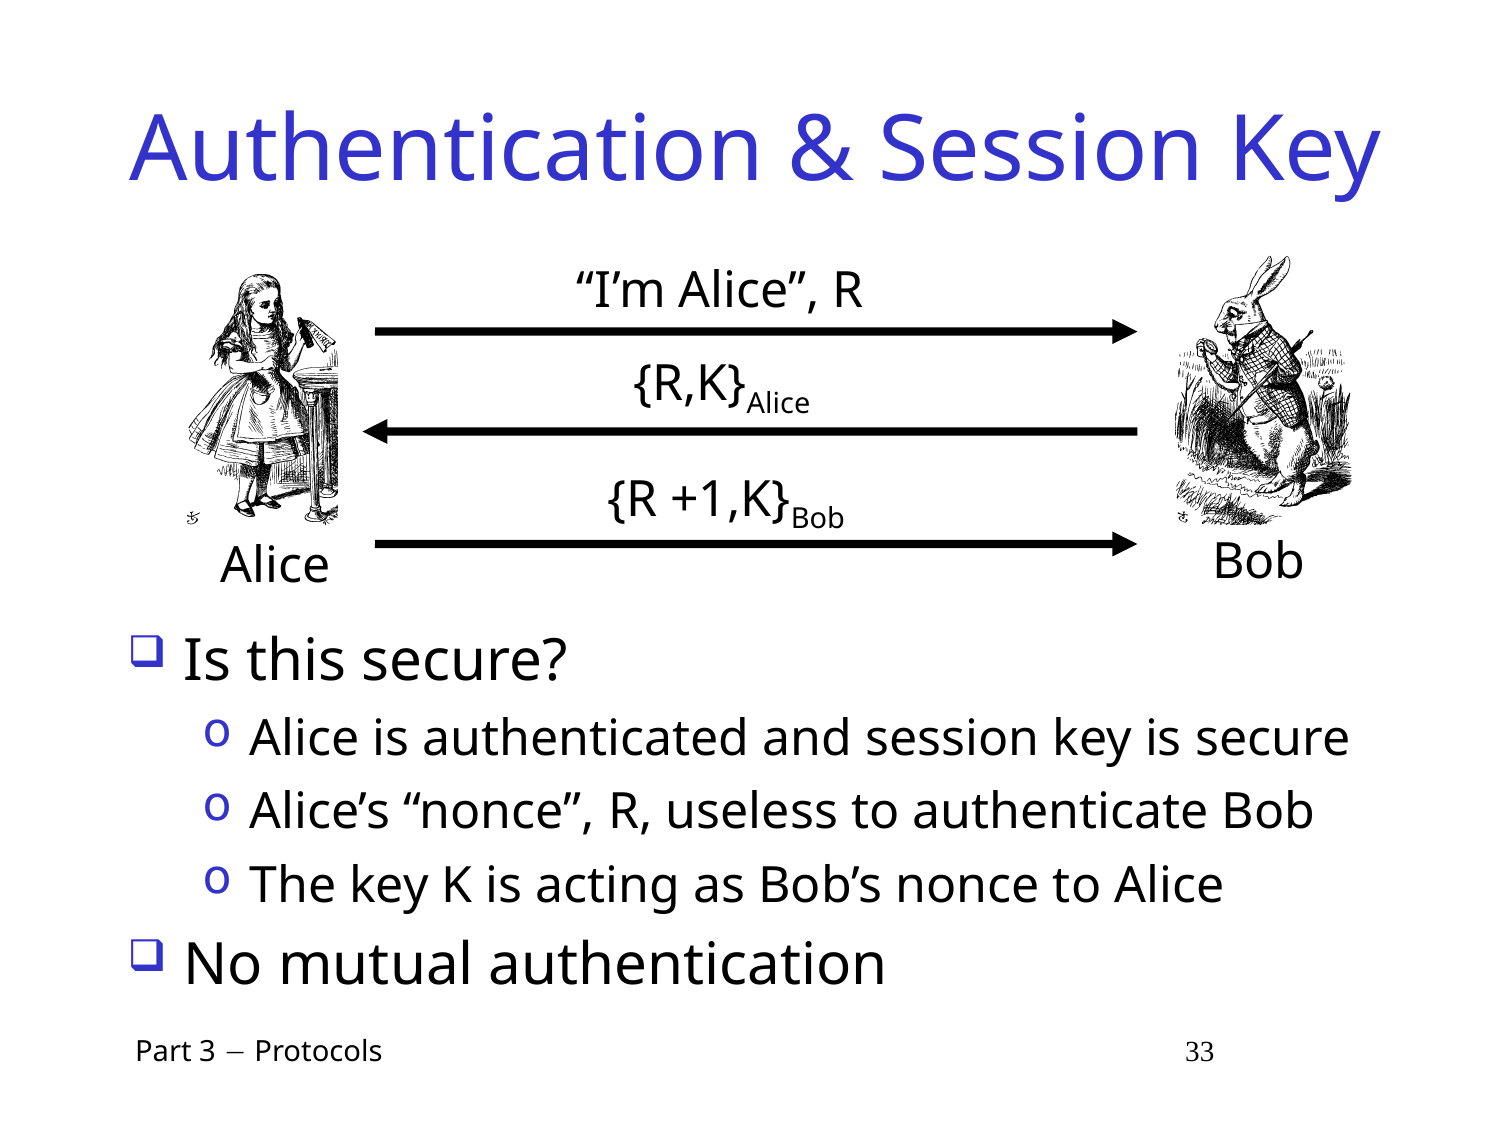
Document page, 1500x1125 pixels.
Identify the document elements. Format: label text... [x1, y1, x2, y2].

picture [1174, 251, 1352, 526]
title Authentication & Session Key [87, 37, 1426, 251]
text_box [374, 325, 1138, 338]
text_box [374, 537, 1138, 551]
list Is this secure? Alice is authenticated and session key is secure Alice’s “nonce”, R, useless to authenticate Bob The key K is acting as Bob’s nonce to Alice No mutual authentication [112, 624, 1438, 1001]
picture [181, 262, 338, 530]
text_box {R,K}Alice [618, 343, 826, 427]
text_box Bob [1197, 533, 1321, 597]
text_box Alice [206, 524, 347, 600]
text_box “I’m Alice”, R [562, 249, 879, 325]
text_box [362, 425, 1138, 438]
text_box {R +1,K}Bob [592, 458, 860, 542]
footer Part 3  Protocols 33 [112, 1024, 1401, 1101]
